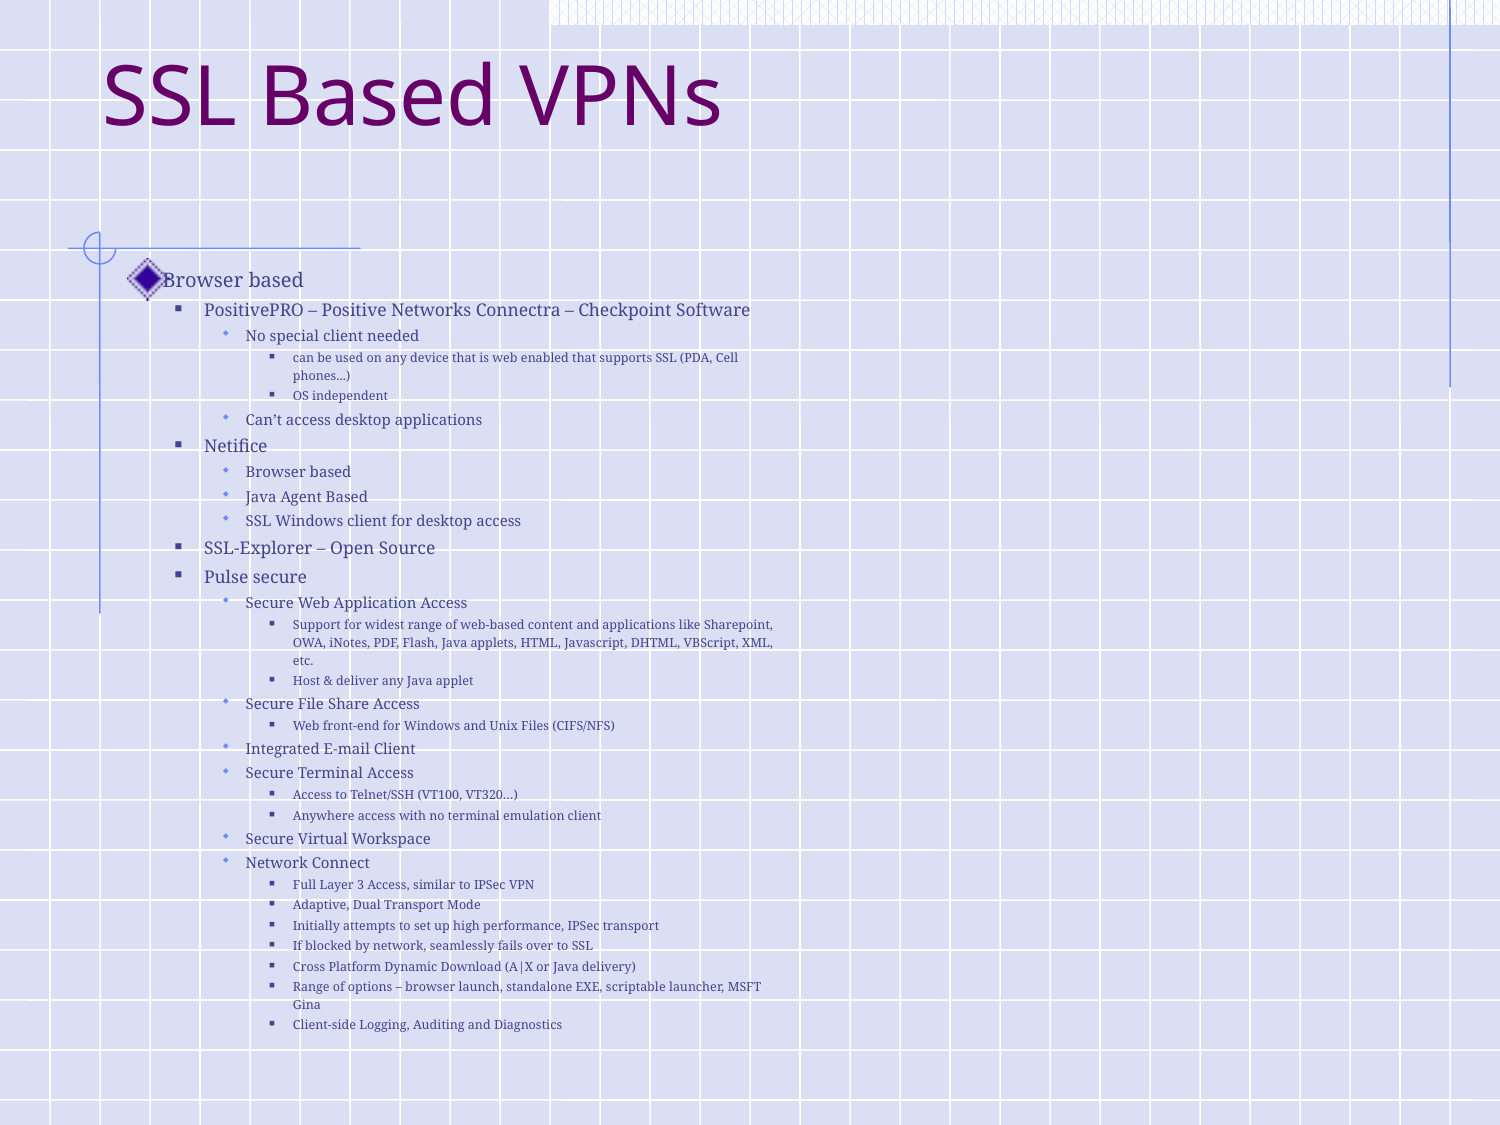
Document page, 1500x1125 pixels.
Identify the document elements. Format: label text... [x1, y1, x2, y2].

title SSL Based VPNs [87, 37, 1363, 150]
list Browser based PositivePRO – Positive Networks Connectra – Checkpoint Software No special client needed can be used on any device that is web enabled that supports SSL (PDA, Cell phones...) OS independent Can’t access desktop applications Netifice Browser based Java Agent Based SSL Windows client for desktop access SSL-Explorer – Open Source Pulse secure Secure Web Application Access Support for widest range of web-based content and applications like Sharepoint, OWA, iNotes, PDF, Flash, Java applets, HTML, Javascript, DHTML, VBScript, XML, etc. Host & deliver any Java applet Secure File Share Access Web front-end for Windows and Unix Files (CIFS/NFS) Integrated E-mail Client Secure Terminal Access Access to Telnet/SSH (VT100, VT320…) Anywhere access with no terminal emulation client Secure Virtual Workspace Network Connect Full Layer 3 Access, similar to IPSec VPN Adaptive, Dual Transport Mode Initially attempts to set up high performance, IPSec transport If blocked by network, seamlessly fails over to SSL Cross Platform Dynamic Download (A|X or Java delivery) Range of options – browser launch, standalone EXE, scriptable launcher, MSFT Gina Client-side Logging, Auditing and Diagnostics [112, 255, 1436, 1088]
picture [127, 258, 170, 301]
